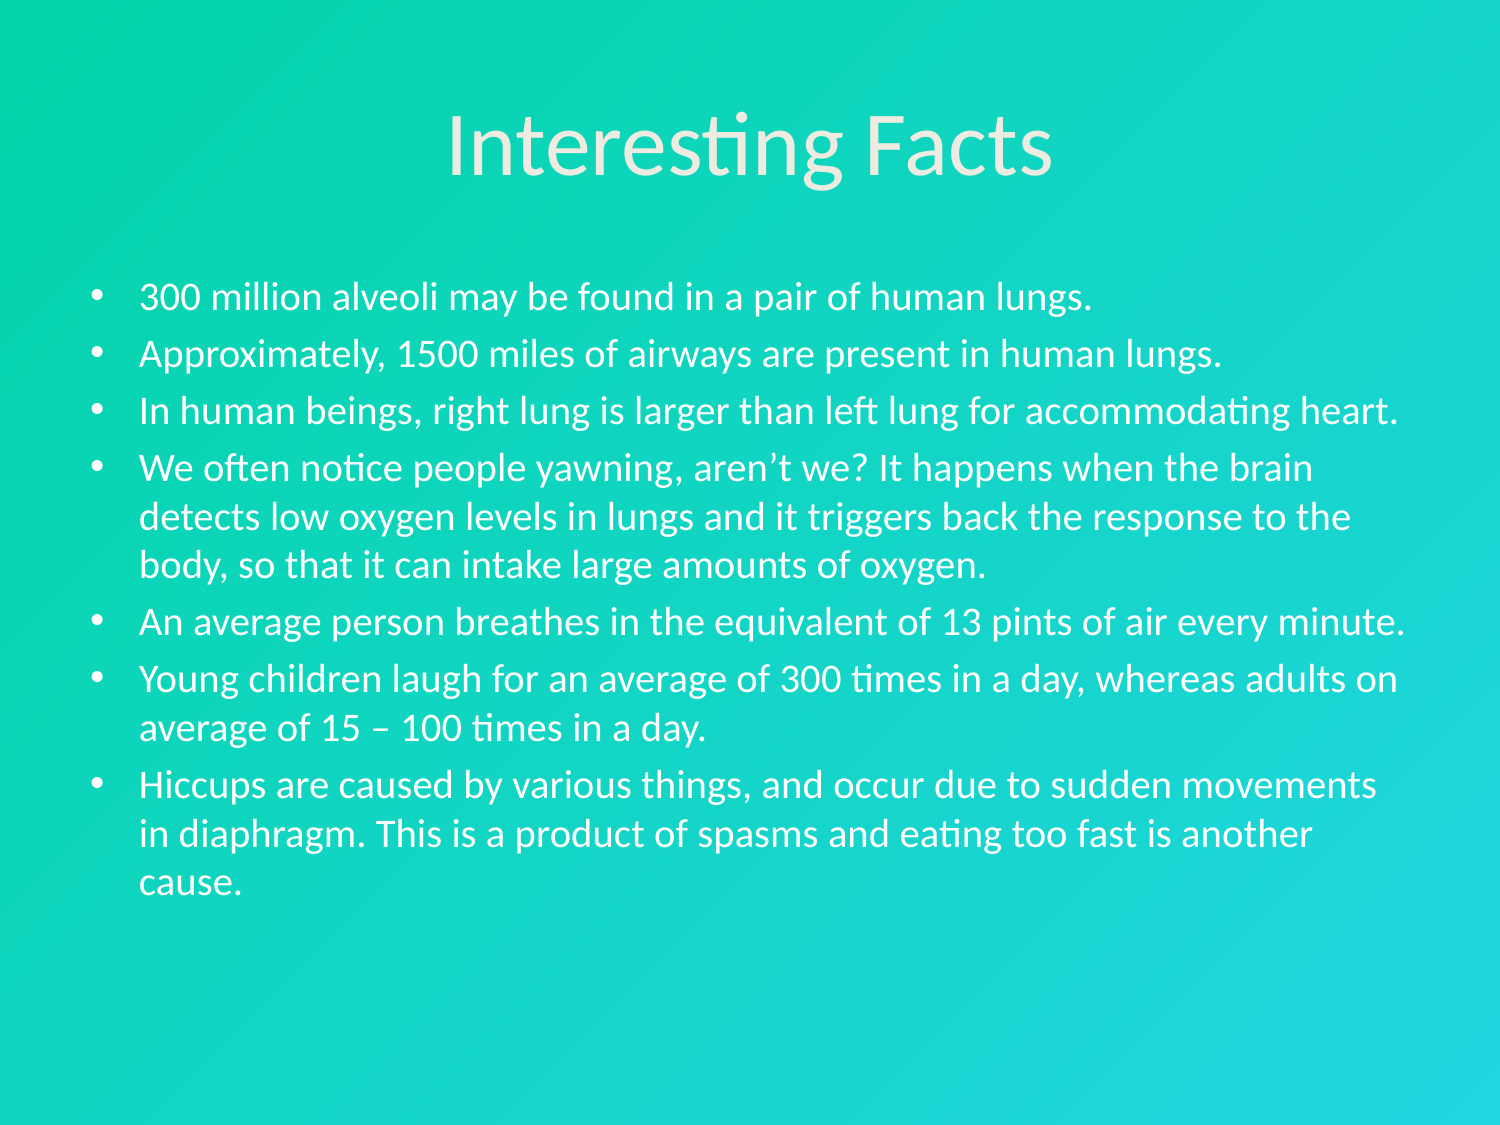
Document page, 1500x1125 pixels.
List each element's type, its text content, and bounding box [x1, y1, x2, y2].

list 300 million alveoli may be found in a pair of human lungs. Approximately, 1500 miles of airways are present in human lungs. In human beings, right lung is larger than left lung for accommodating heart. We often notice people yawning, aren’t we? It happens when the brain detects low oxygen levels in lungs and it triggers back the response to the body, so that it can intake large amounts of oxygen. An average person breathes in the equivalent of 13 pints of air every minute. Young children laugh for an average of 300 times in a day, whereas adults on average of 15 – 100 times in a day. Hiccups are caused by various things, and occur due to sudden movements in diaphragm. This is a product of spasms and eating too fast is another cause. [75, 262, 1425, 1005]
title Interesting Facts [75, 45, 1425, 233]
